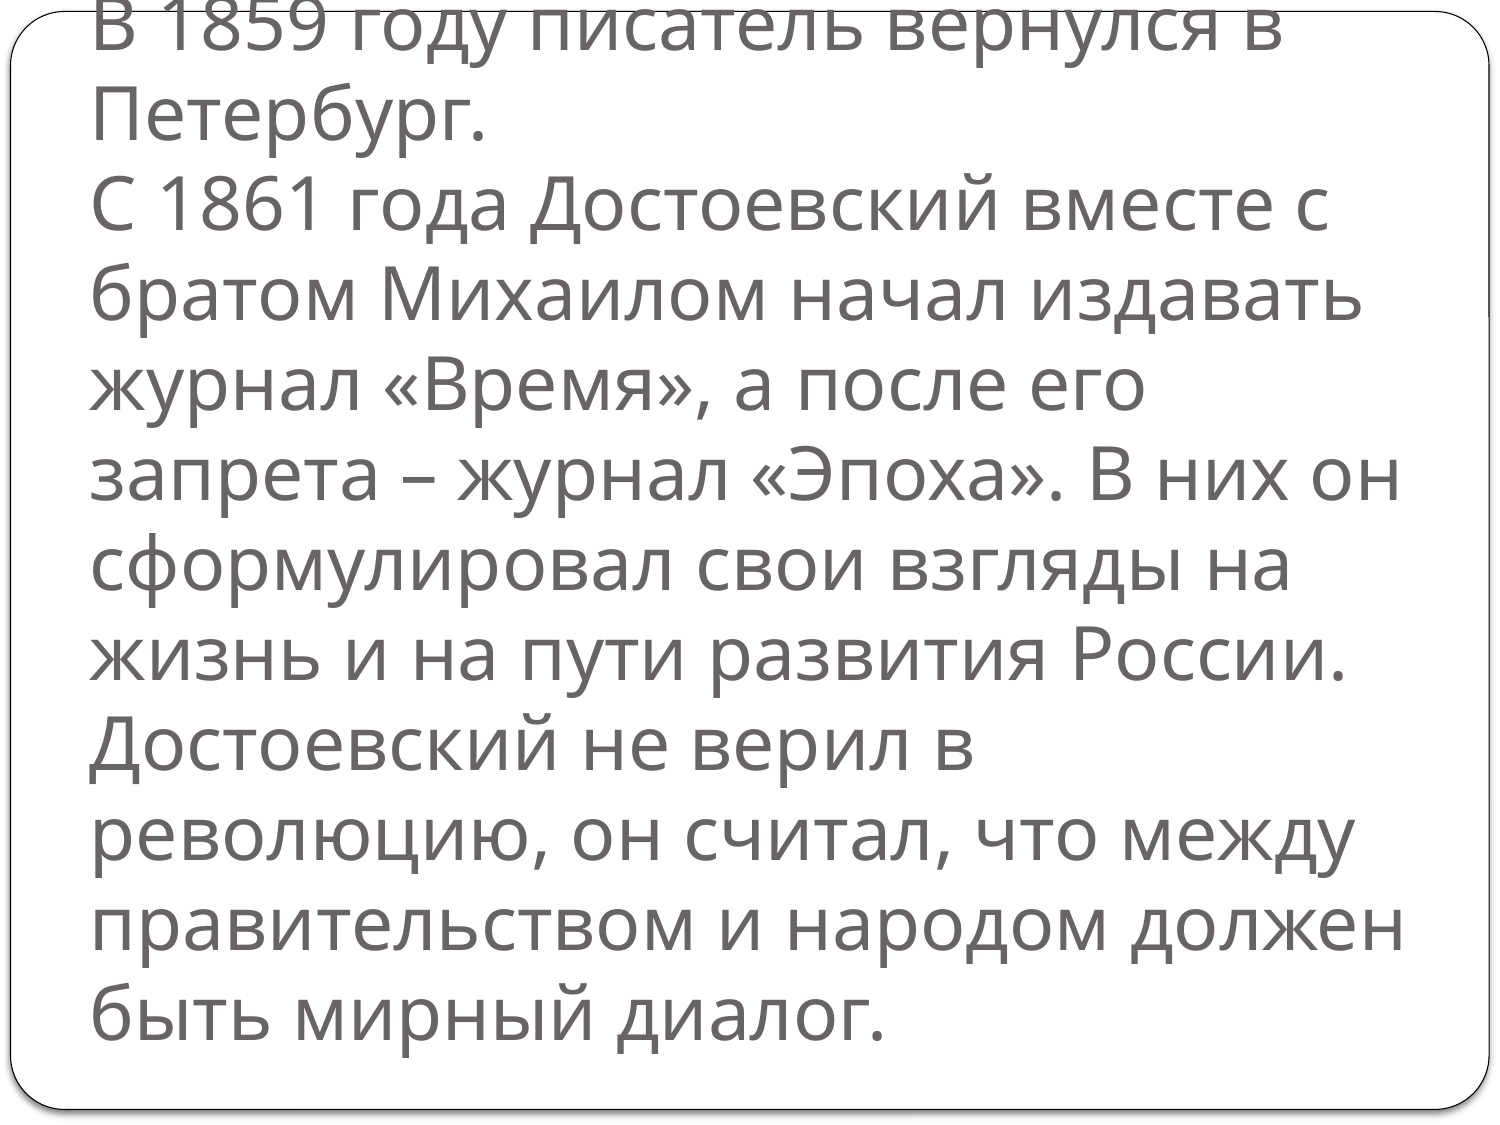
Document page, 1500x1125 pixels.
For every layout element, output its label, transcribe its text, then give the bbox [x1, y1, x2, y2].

title В 1859 году писатель вернулся в Петербург. С 1861 года Достоевский вместе с братом Михаилом начал издавать журнал «Время», а после его запрета – журнал «Эпоха». В них он сформулировал свои взгляды на жизнь и на пути развития России. Достоевский не верил в революцию, он считал, что между правительством и народом должен быть мирный диалог. [75, 45, 1425, 1071]
